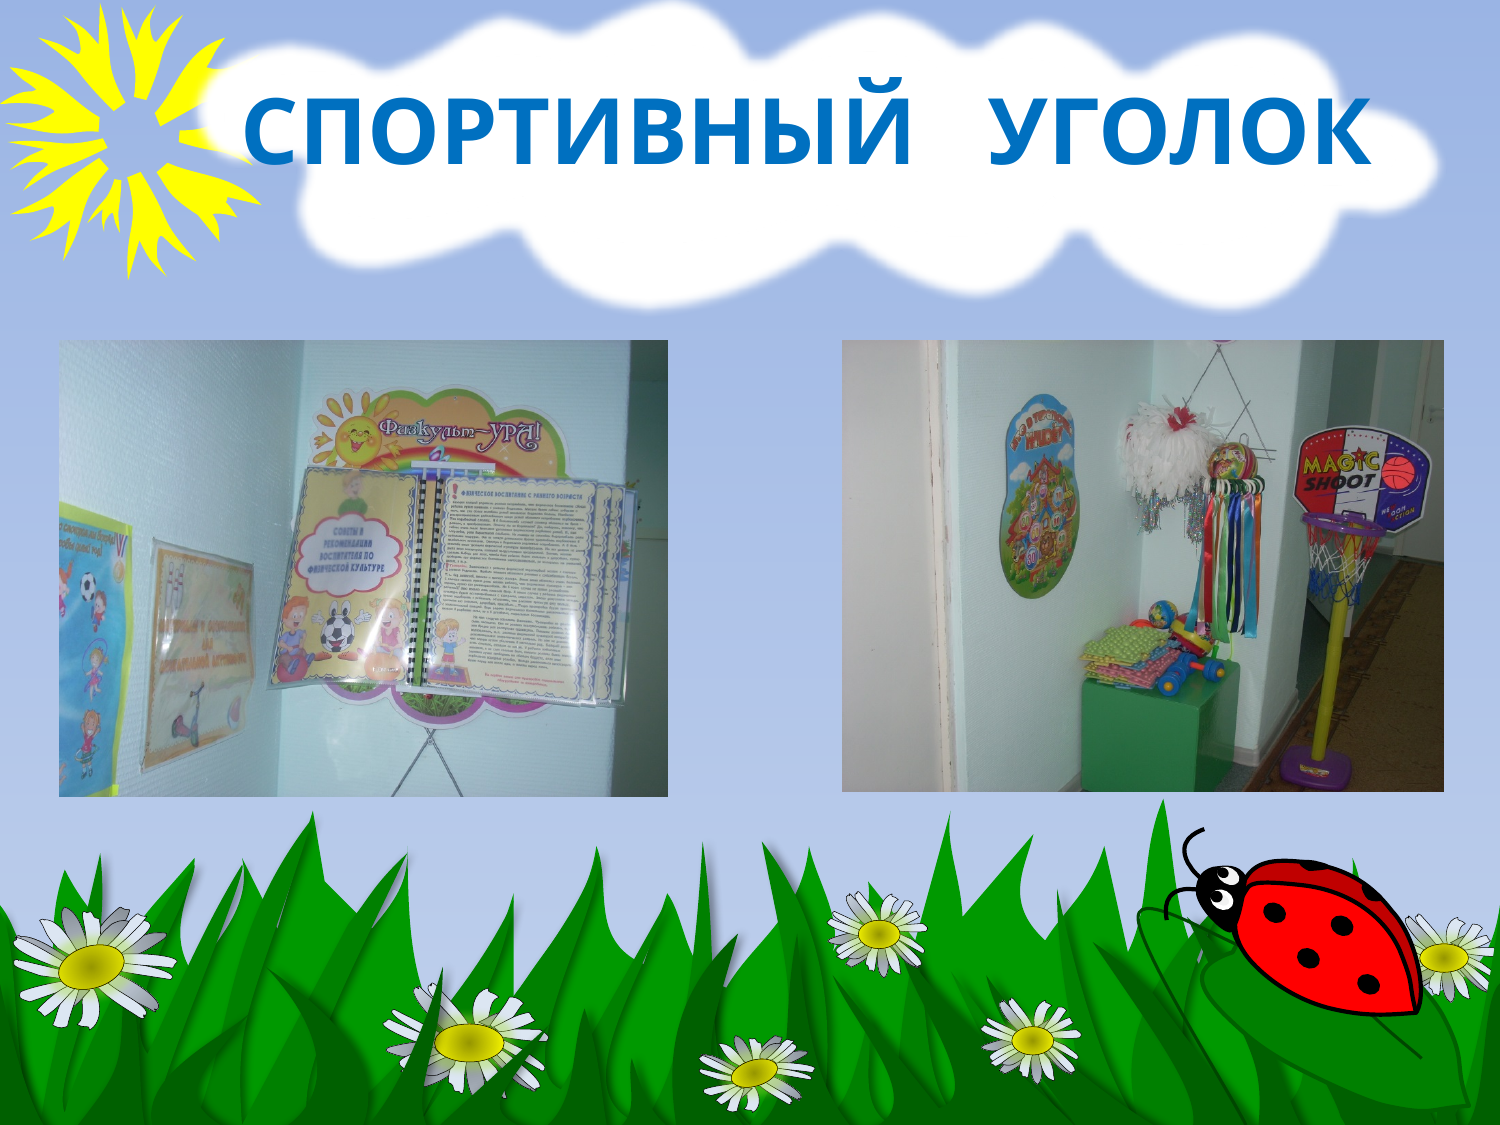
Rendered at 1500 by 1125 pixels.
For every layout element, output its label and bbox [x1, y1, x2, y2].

text_box [0, 798, 1500, 1125]
text_box [166, 0, 1483, 389]
text_box [0, 0, 161, 284]
picture [841, 340, 1444, 792]
picture [59, 340, 668, 797]
